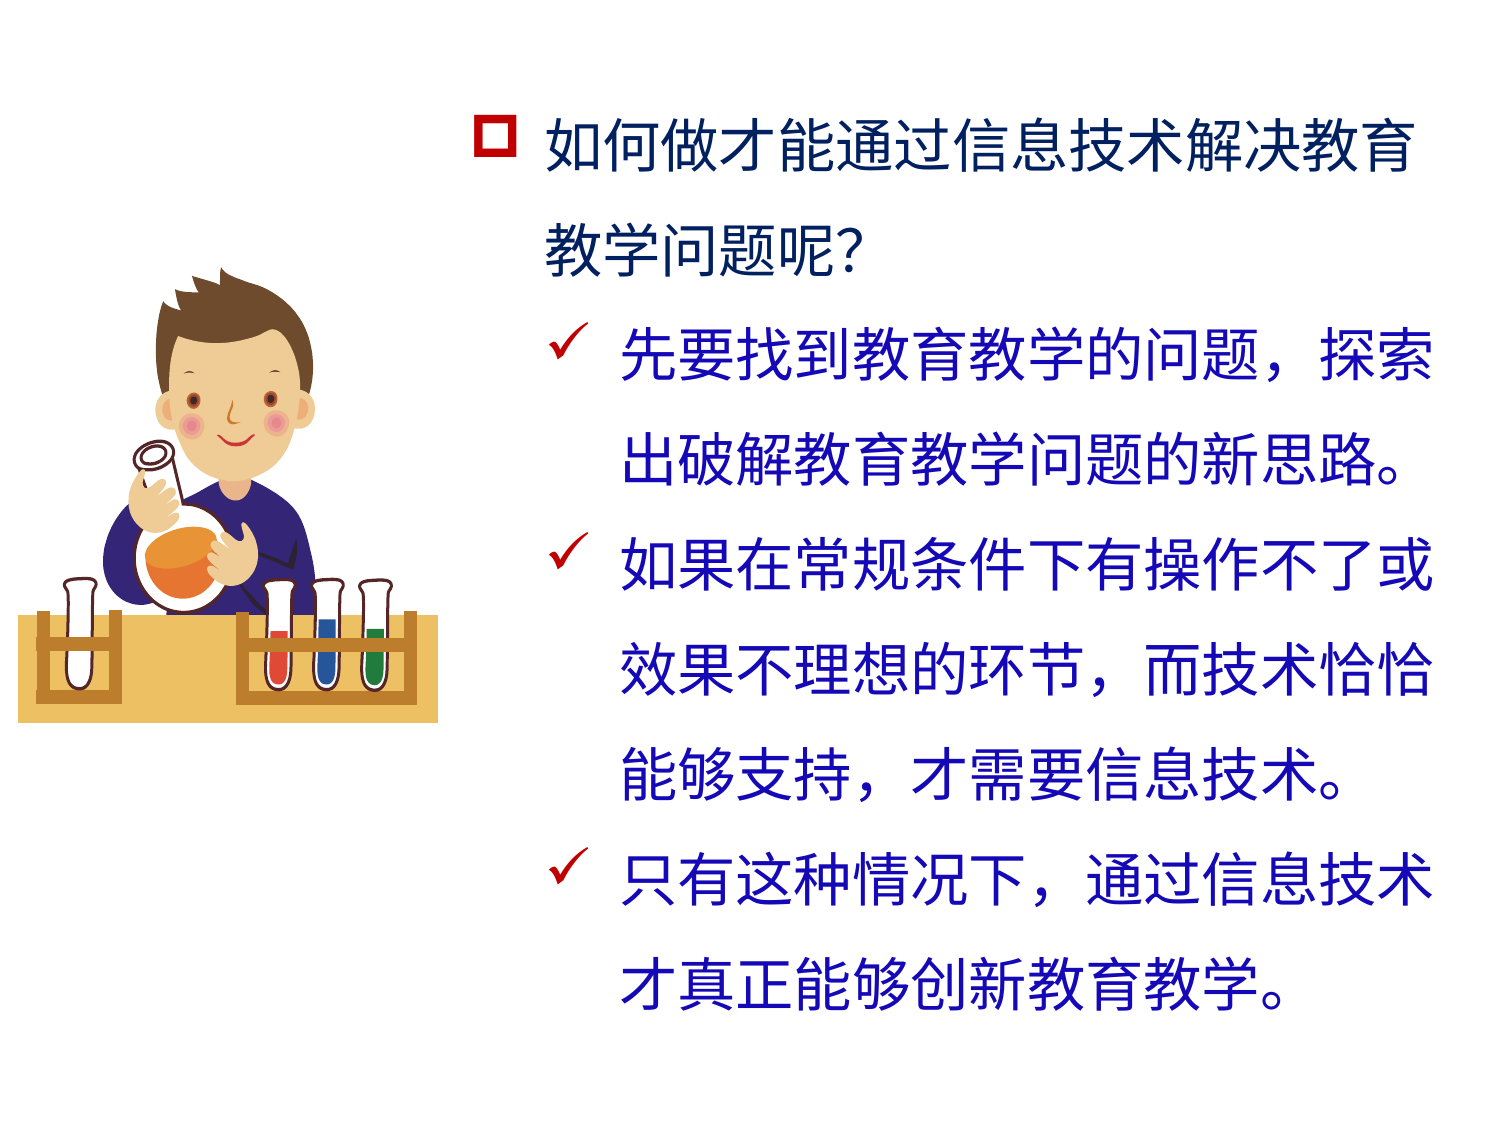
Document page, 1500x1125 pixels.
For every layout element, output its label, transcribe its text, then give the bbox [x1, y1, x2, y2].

picture [17, 266, 439, 724]
text_box 如何做才能通过信息技术解决教育教学问题呢？ 先要找到教育教学的问题，探索出破解教育教学问题的新思路。 如果在常规条件下有操作不了或效果不理想的环节，而技术恰恰能够支持，才需要信息技术。 只有这种情况下，通过信息技术才真正能够创新教育教学。 [450, 62, 1484, 1030]
